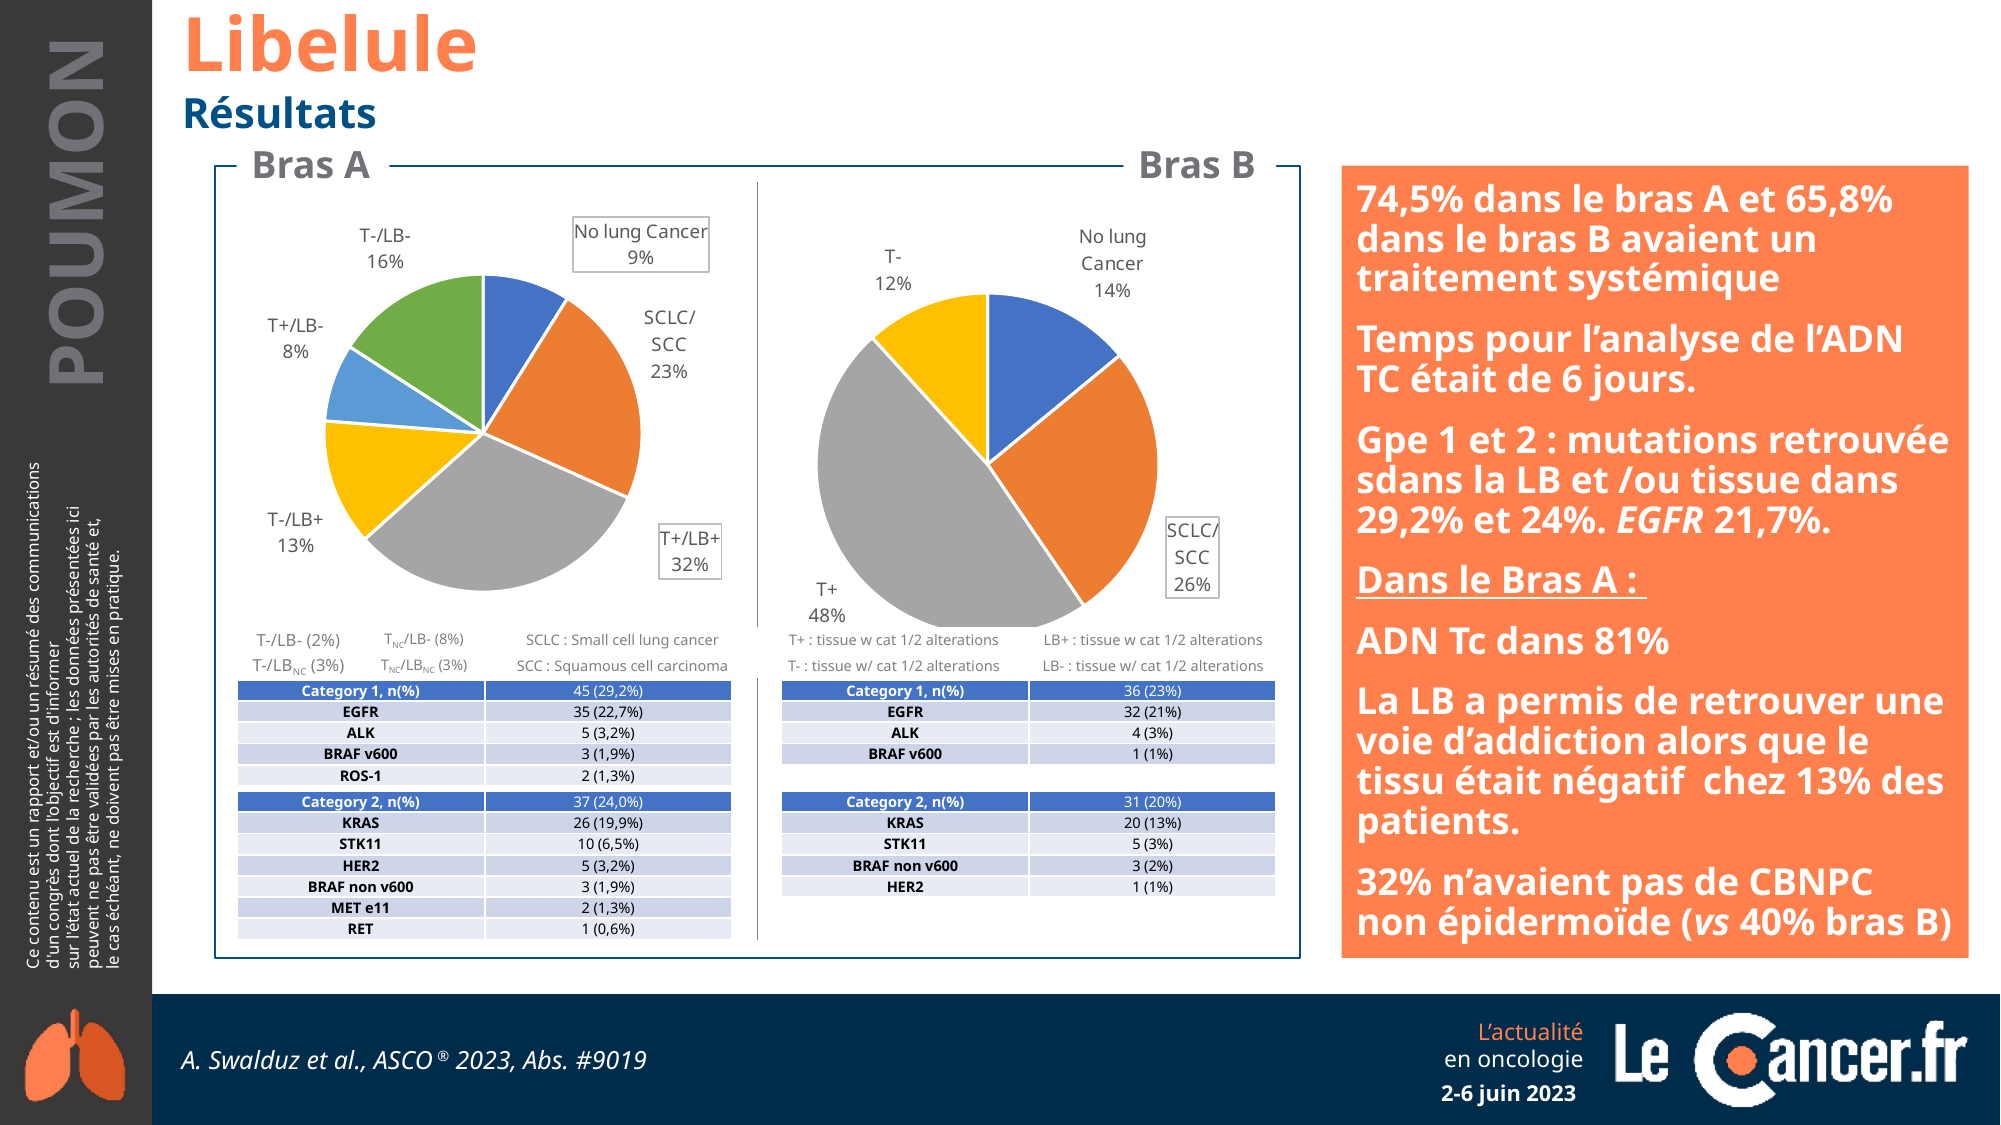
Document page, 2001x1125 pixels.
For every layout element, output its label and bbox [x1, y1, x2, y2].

table_cell [238, 856, 484, 875]
table_cell [237, 666, 757, 678]
table_cell [1030, 834, 1275, 854]
picture [1598, 1002, 1977, 1117]
table_header [486, 792, 731, 811]
table_cell [486, 856, 731, 875]
table_cell [238, 834, 484, 854]
table_cell [486, 813, 731, 833]
table_cell [1030, 877, 1275, 896]
table_cell [782, 877, 1028, 896]
table_header [782, 681, 1028, 700]
table_cell [782, 702, 1028, 721]
table_cell [238, 813, 484, 833]
table_cell [782, 813, 1028, 833]
table_cell [1030, 744, 1275, 764]
table_header [782, 792, 1028, 811]
table_cell [486, 702, 731, 721]
table_cell [486, 744, 731, 764]
table_header [1030, 792, 1275, 811]
table_header [238, 681, 484, 700]
table_cell [486, 898, 731, 917]
table_cell [486, 919, 731, 939]
picture [18, 994, 134, 1112]
list [1341, 165, 1969, 958]
table_cell [1030, 723, 1275, 743]
table_cell [238, 877, 484, 896]
table_cell [238, 898, 484, 917]
table_cell [486, 766, 731, 785]
list [166, 1040, 1014, 1081]
table_cell [782, 723, 1028, 743]
table_cell [1030, 813, 1275, 833]
text_box [215, 139, 1300, 958]
table_cell [1030, 702, 1275, 721]
table_cell [782, 856, 1028, 875]
table_cell [486, 723, 731, 743]
table_cell [486, 834, 731, 854]
table_cell [238, 766, 484, 785]
table_cell [758, 666, 1276, 678]
table_cell [238, 919, 484, 939]
table_header [238, 792, 484, 811]
table_header [1030, 681, 1275, 700]
table_cell [782, 834, 1028, 854]
table_cell [782, 744, 1028, 764]
list [1350, 1075, 1583, 1115]
table_cell [238, 702, 484, 721]
table_cell [238, 723, 484, 743]
table_header [486, 681, 731, 700]
table_cell [238, 744, 484, 764]
list [153, 0, 2000, 142]
table_cell [486, 877, 731, 896]
table_cell [1030, 856, 1275, 875]
